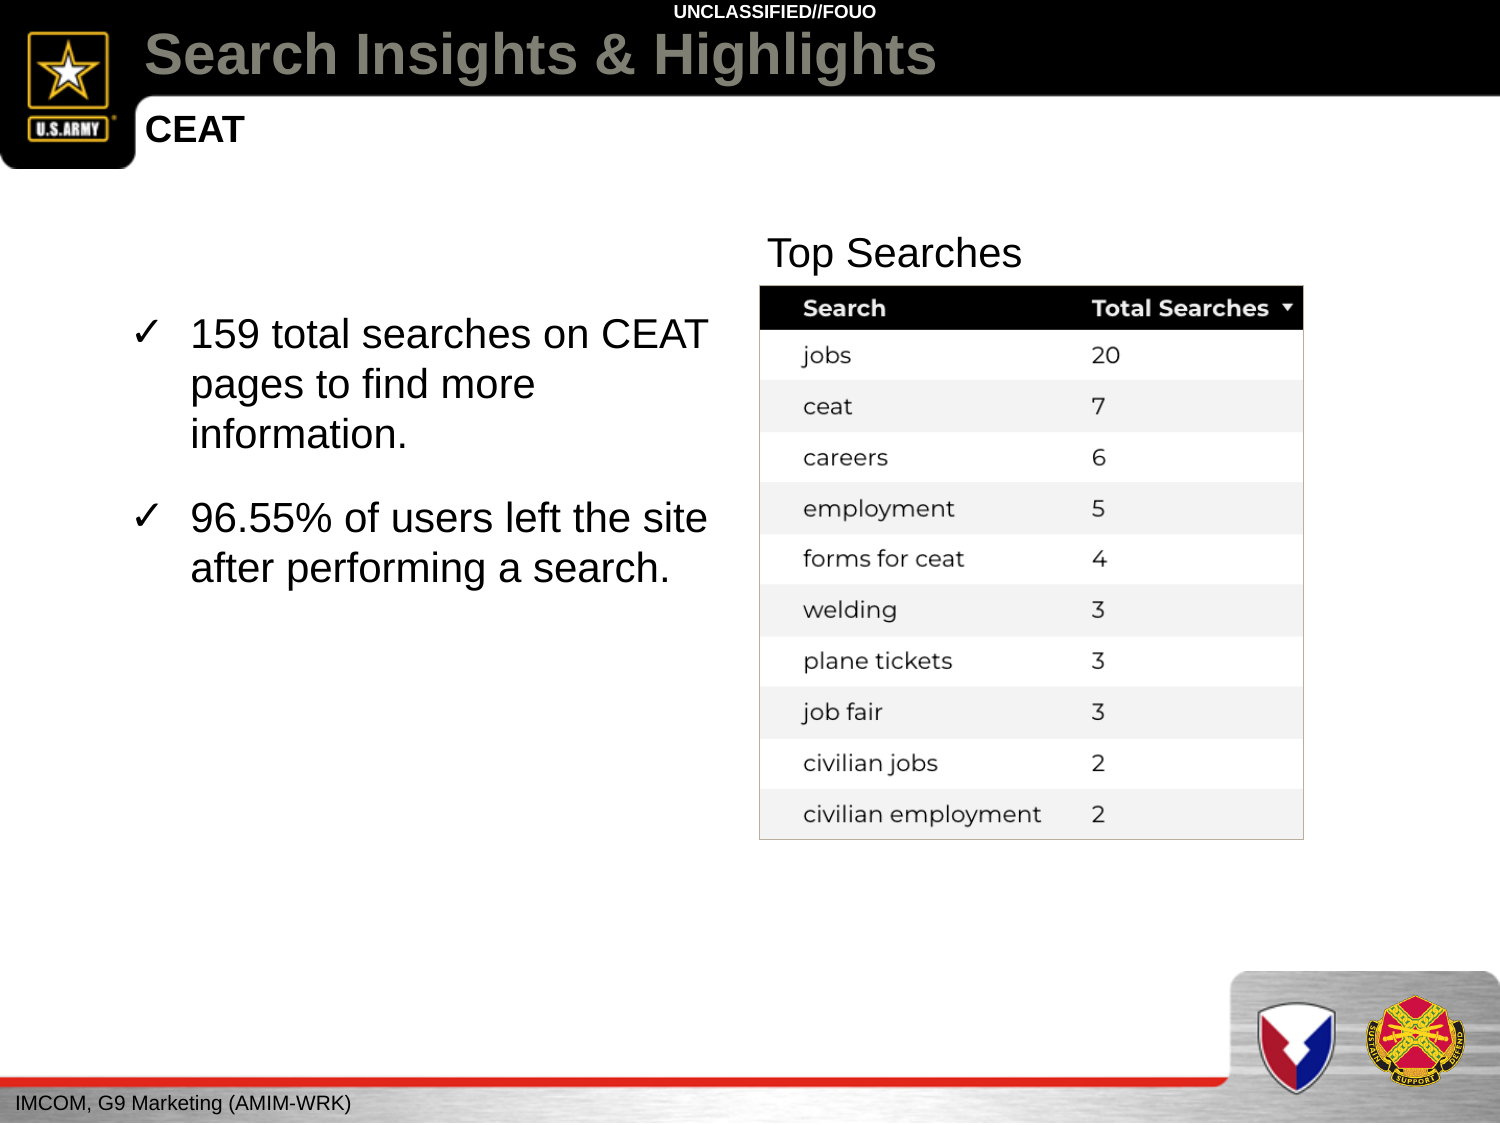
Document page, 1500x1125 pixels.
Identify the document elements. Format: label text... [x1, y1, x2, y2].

picture [0, 971, 1500, 1123]
list 159 total searches on CEAT pages to find more information. 96.55% of users left the site after performing a search. [102, 298, 742, 1014]
text_box Top Searches [759, 218, 1336, 328]
title Search Insights & Highlights [136, 15, 1443, 96]
list CEAT [136, 96, 1226, 159]
picture [759, 285, 1304, 840]
picture [0, 0, 1500, 169]
